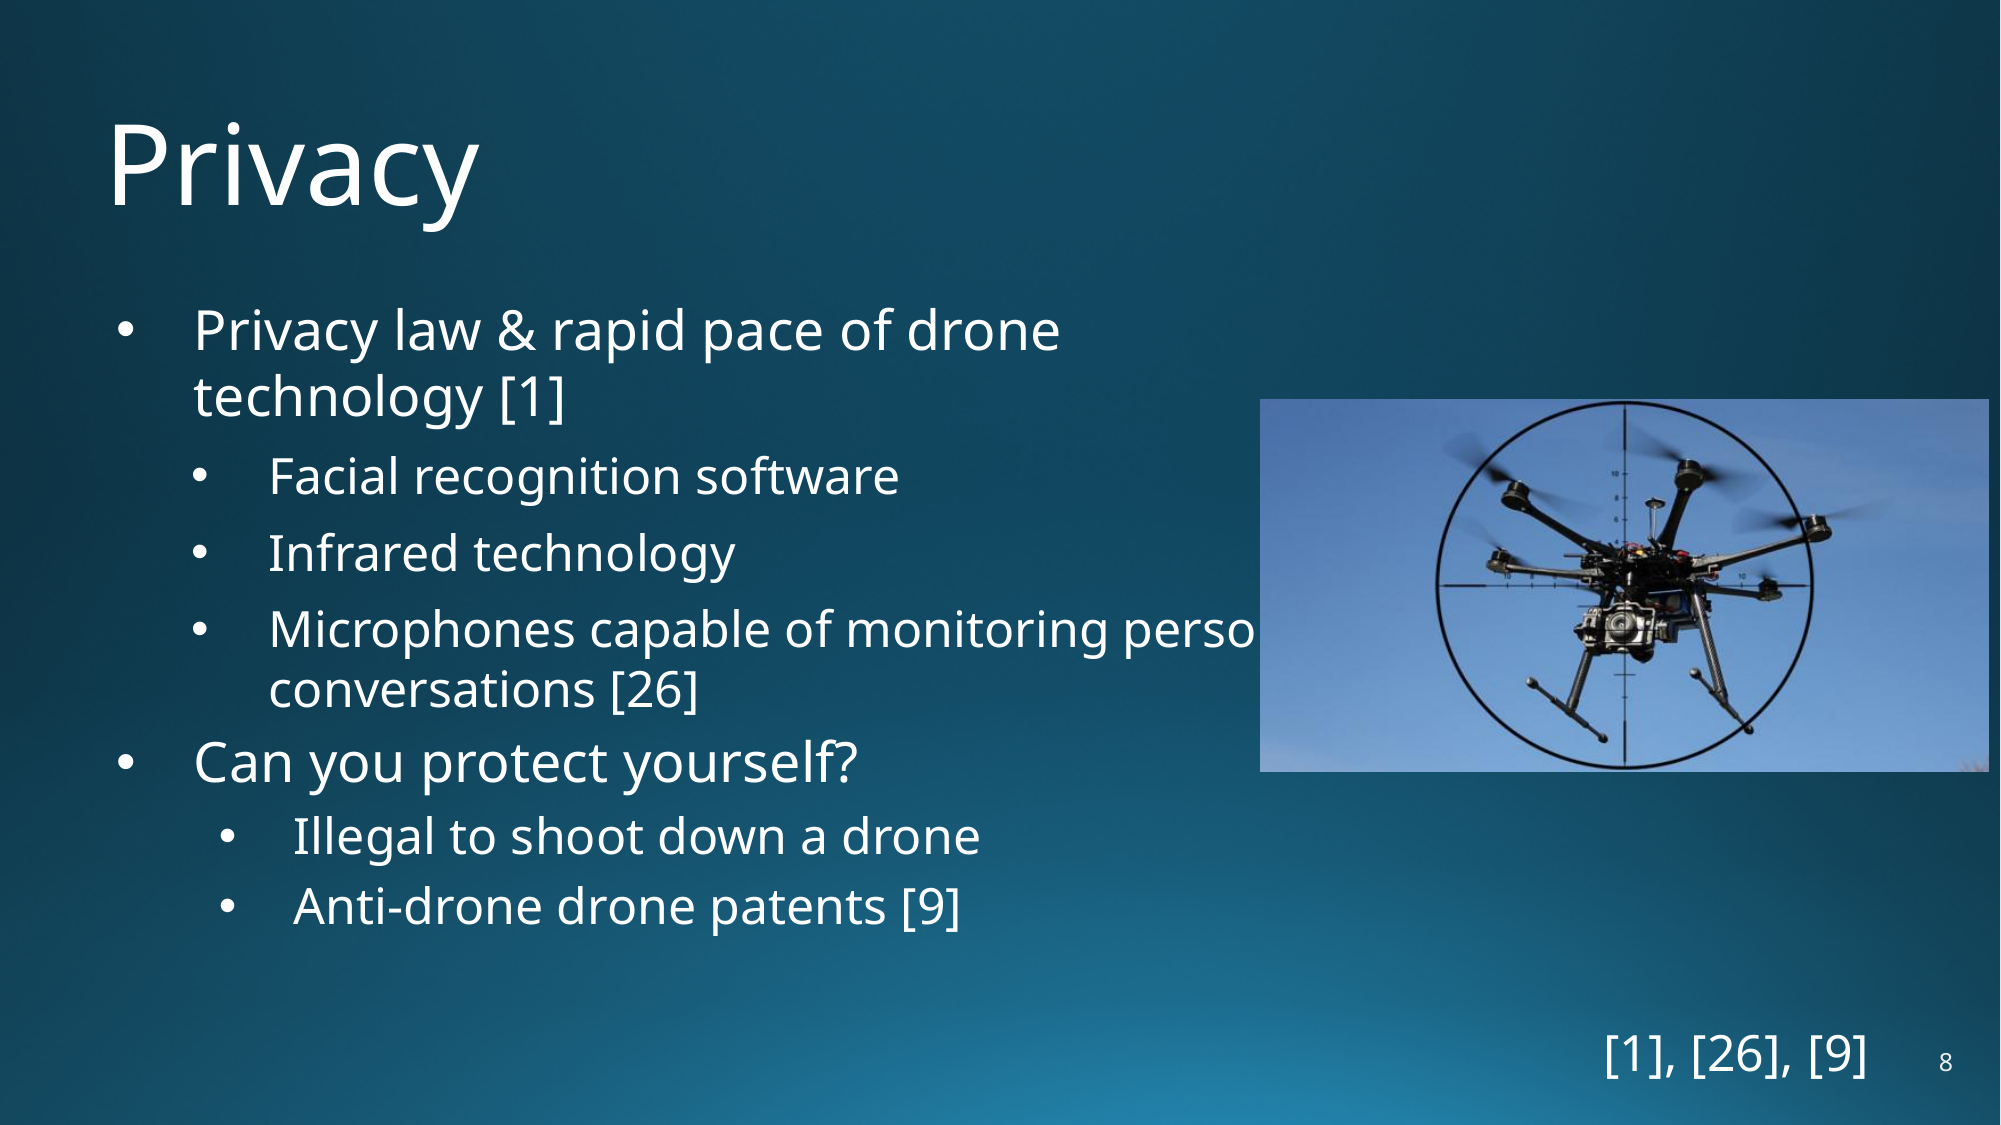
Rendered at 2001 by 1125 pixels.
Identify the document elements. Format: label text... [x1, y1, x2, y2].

list Privacy law & rapid pace of drone technology [1] Facial recognition software Infrared technology Microphones capable of monitoring personal conversations [26] Can you protect yourself? Illegal to shoot down a drone Anti-drone drone patents [9] [73, 274, 1355, 878]
title Privacy [84, 100, 1916, 251]
slide_number 8 [1853, 1019, 1974, 1106]
picture [0, 0, 2001, 1125]
text_box [1], [26], [9] [1150, 1001, 1916, 1088]
